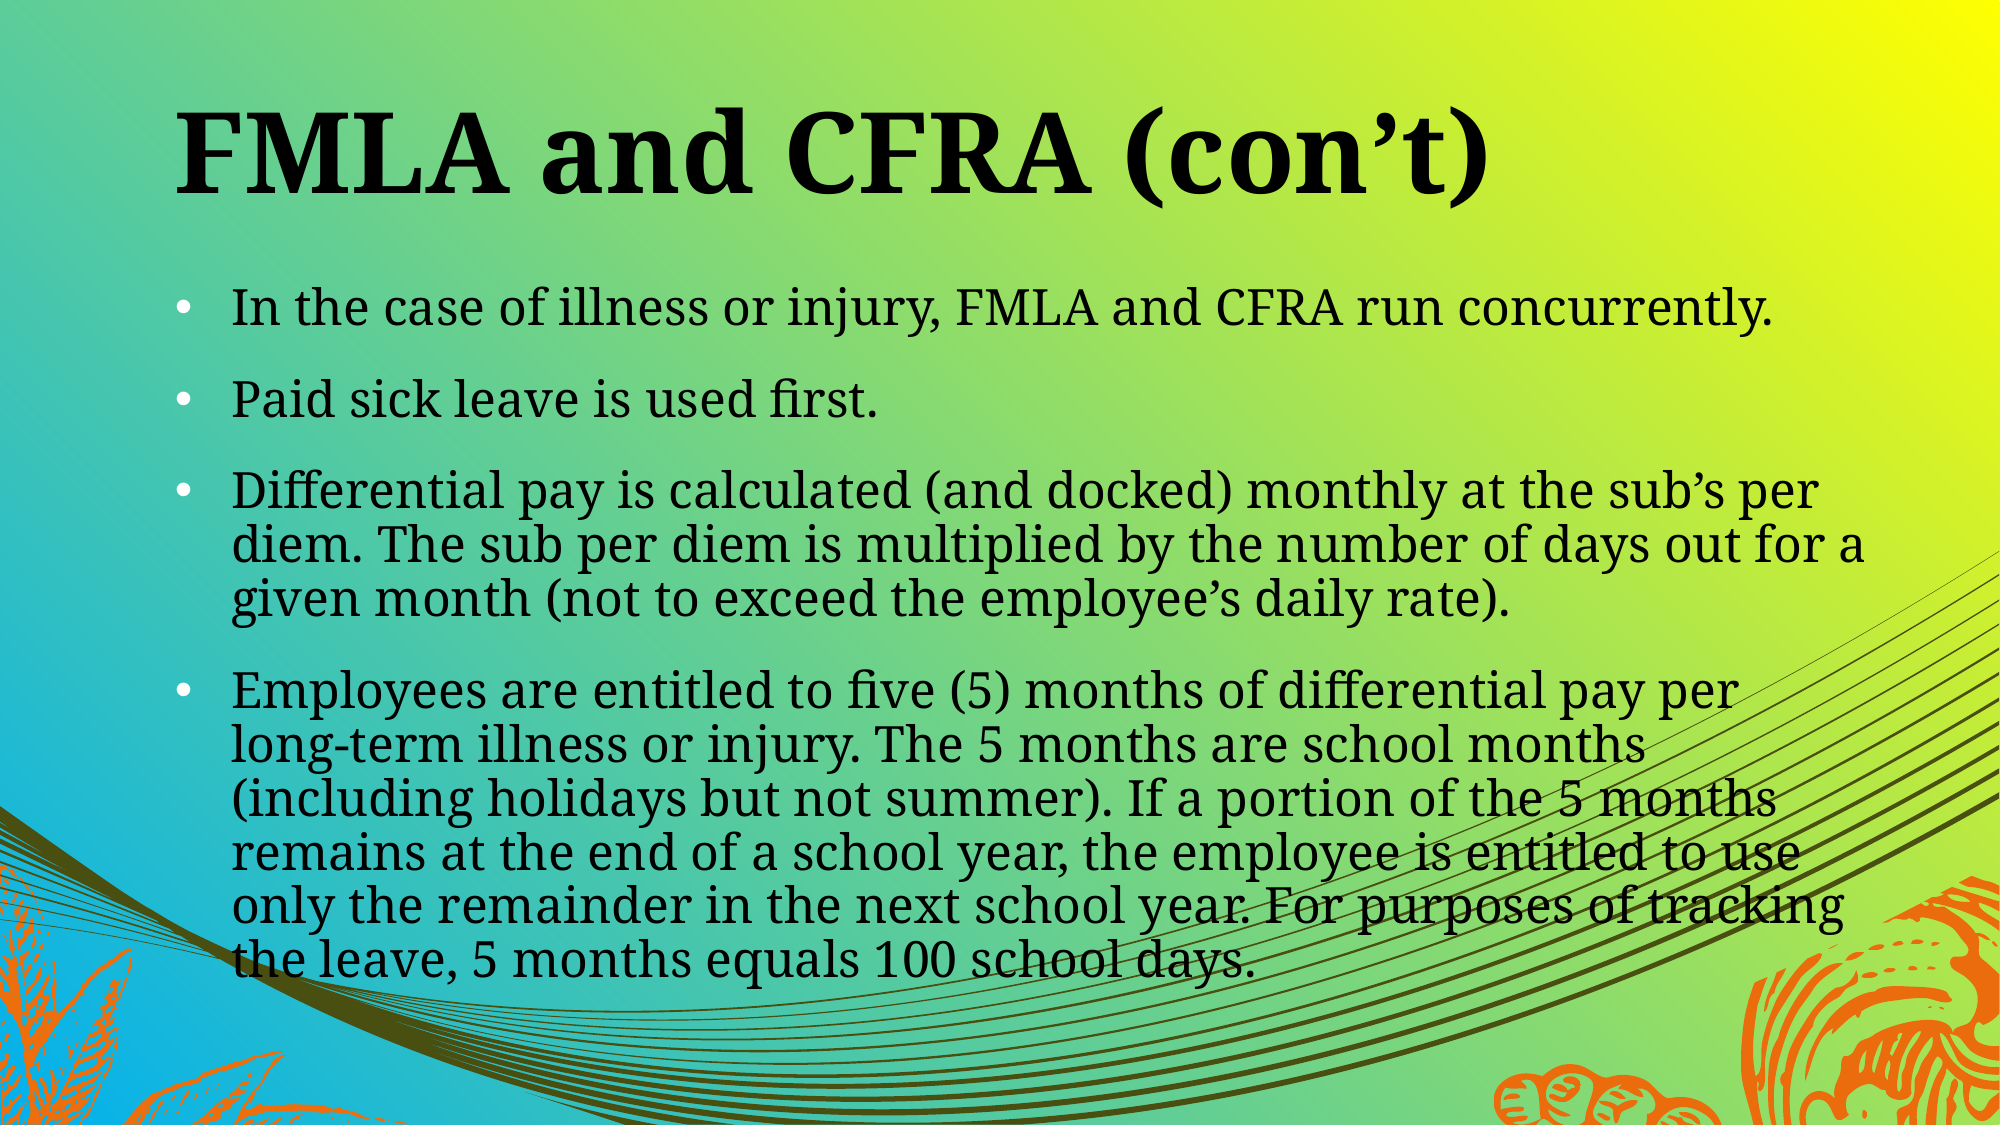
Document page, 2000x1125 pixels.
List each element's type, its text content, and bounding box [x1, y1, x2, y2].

title FMLA and CFRA (con’t) [174, 62, 1940, 225]
subtitle In the case of illness or injury, FMLA and CFRA run concurrently. Paid sick leave is used first. Differential pay is calculated (and docked) monthly at the sub’s per diem. The sub per diem is multiplied by the number of days out for a given month (not to exceed the employee’s daily rate). Employees are entitled to five (5) months of differential pay per long-term illness or injury. The 5 months are school months (including holidays but not summer). If a portion of the 5 months remains at the end of a school year, the employee is entitled to use only the remainder in the next school year. For purposes of tracking the leave, 5 months equals 100 school days. [174, 275, 1888, 1100]
